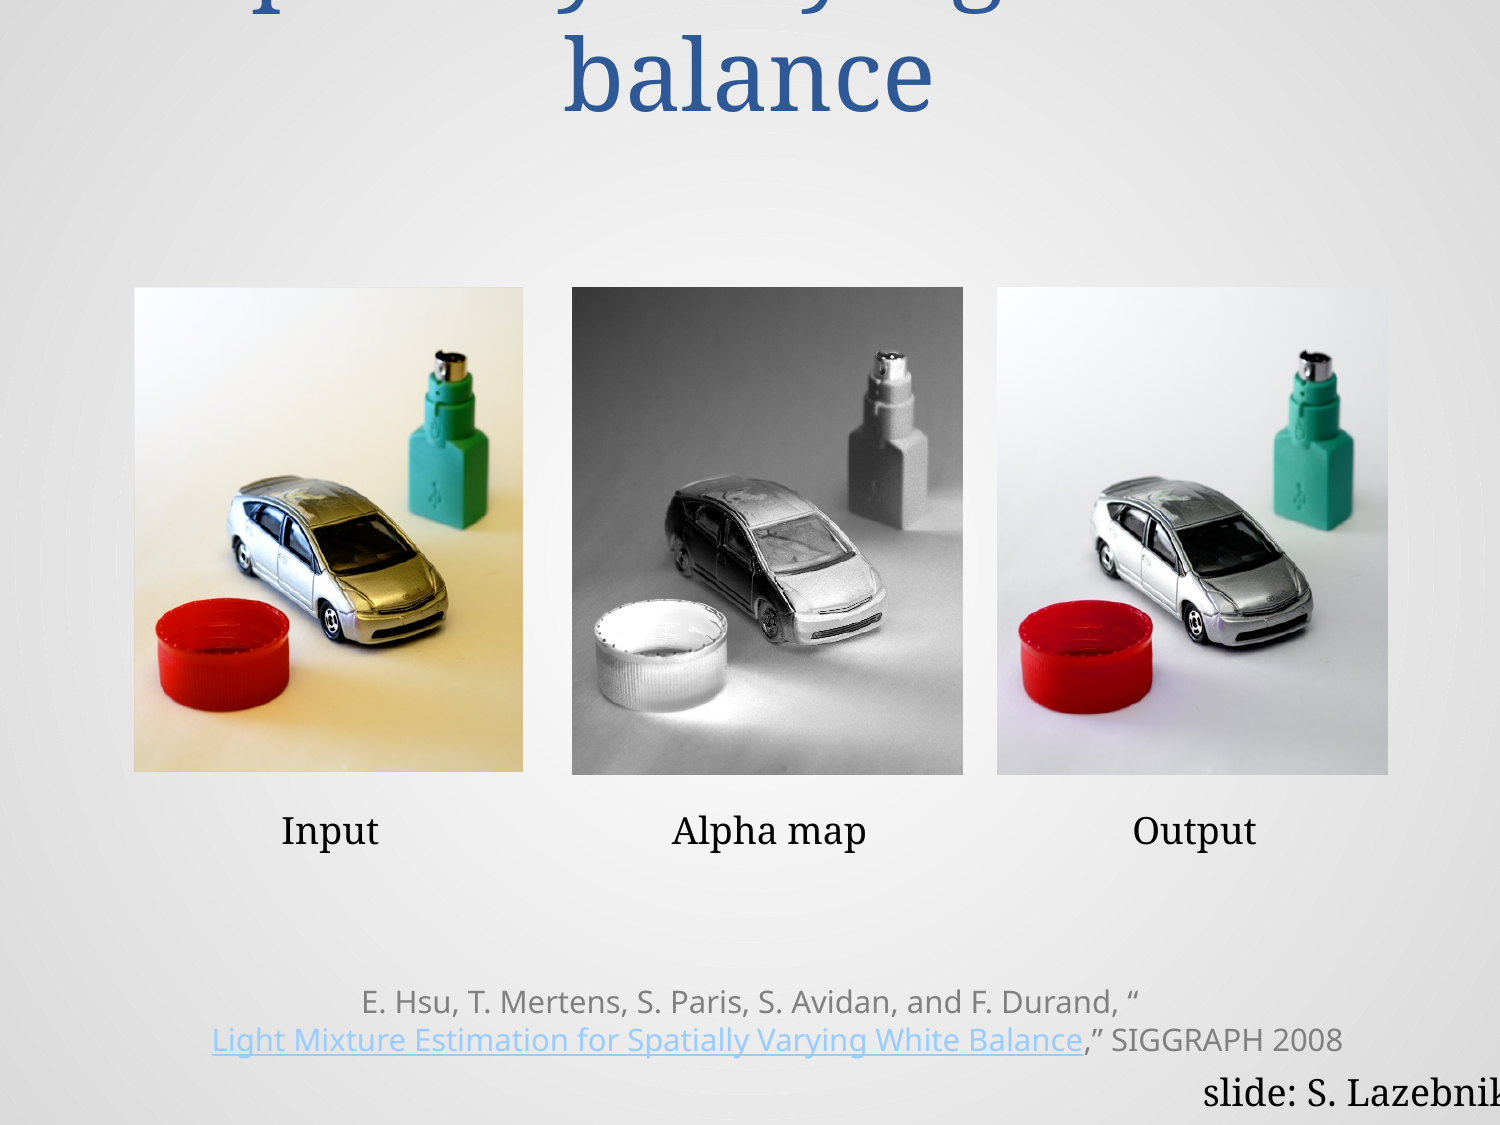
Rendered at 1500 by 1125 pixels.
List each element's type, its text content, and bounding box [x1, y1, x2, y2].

text_box Output [1117, 799, 1272, 860]
picture [997, 287, 1388, 776]
list E. Hsu, T. Mertens, S. Paris, S. Avidan, and F. Durand, “Light Mixture Estimation for Spatially Varying White Balance,” SIGGRAPH 2008 [112, 975, 1388, 1088]
text_box Alpha map [657, 799, 883, 860]
text_box Input [266, 799, 395, 860]
picture [134, 287, 523, 772]
picture [572, 287, 963, 776]
title Spatially varying white balance [0, 0, 1500, 139]
text_box slide: S. Lazebnik [1188, 1061, 1500, 1121]
